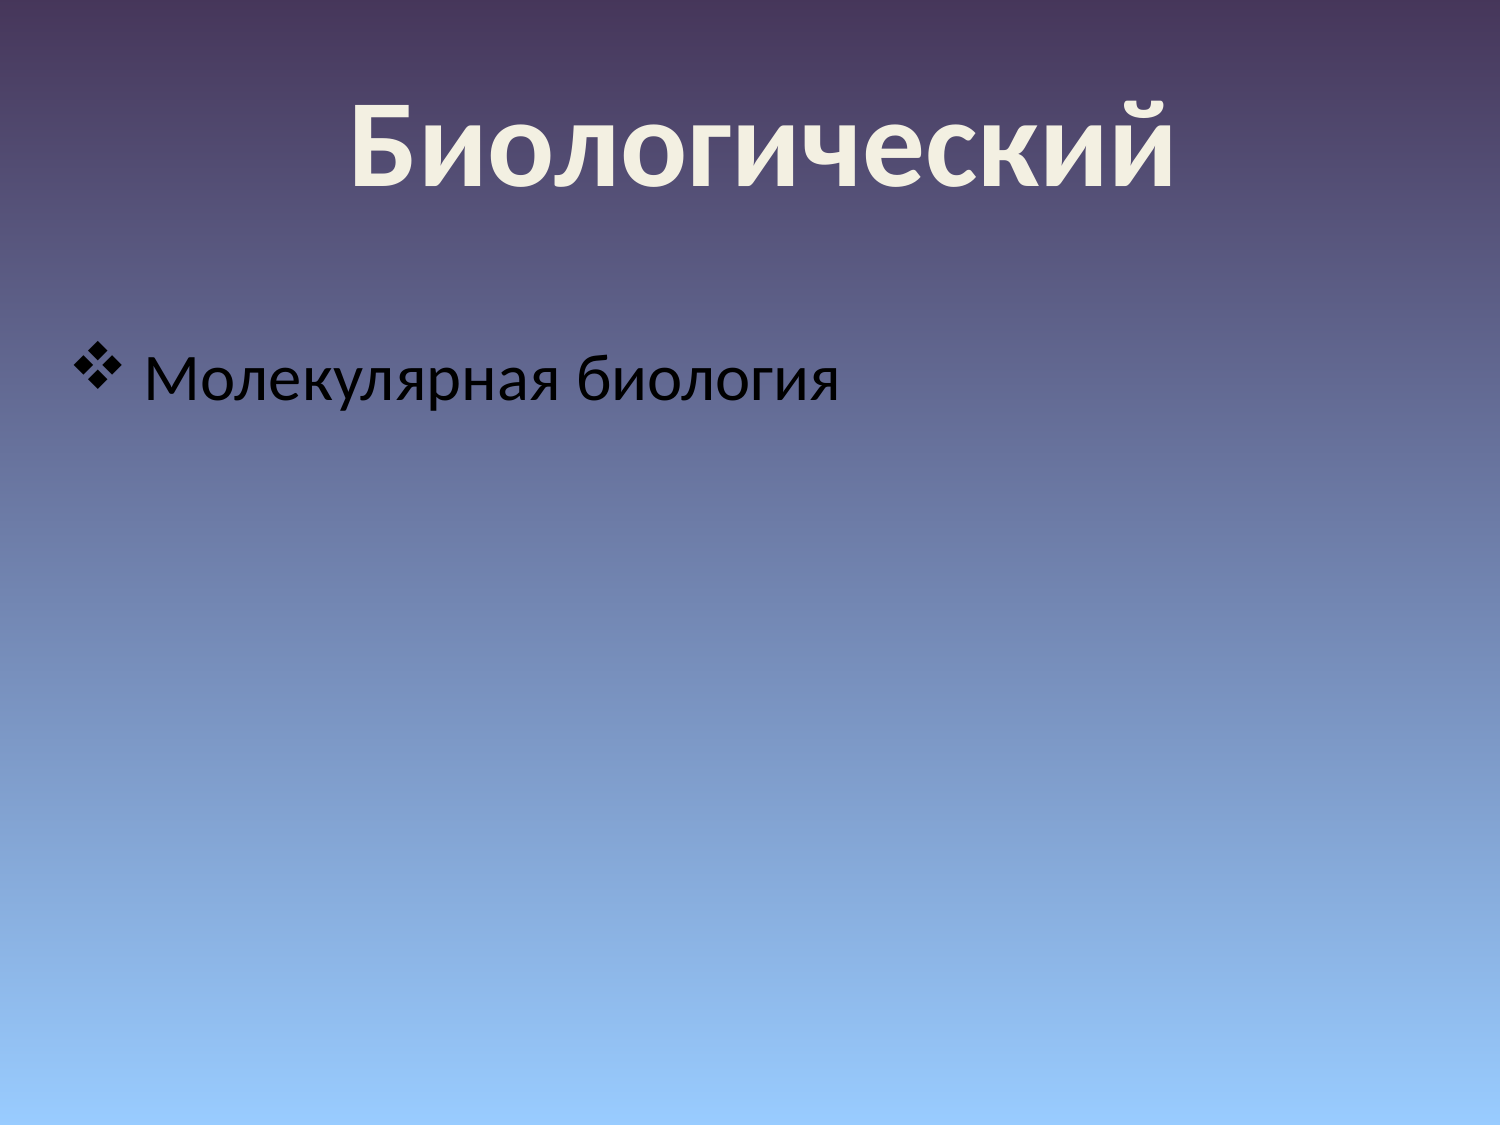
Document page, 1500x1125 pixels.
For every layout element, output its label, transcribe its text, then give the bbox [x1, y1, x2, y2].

title Биологический [88, 42, 1439, 231]
list Молекулярная биология [53, 326, 1404, 1069]
